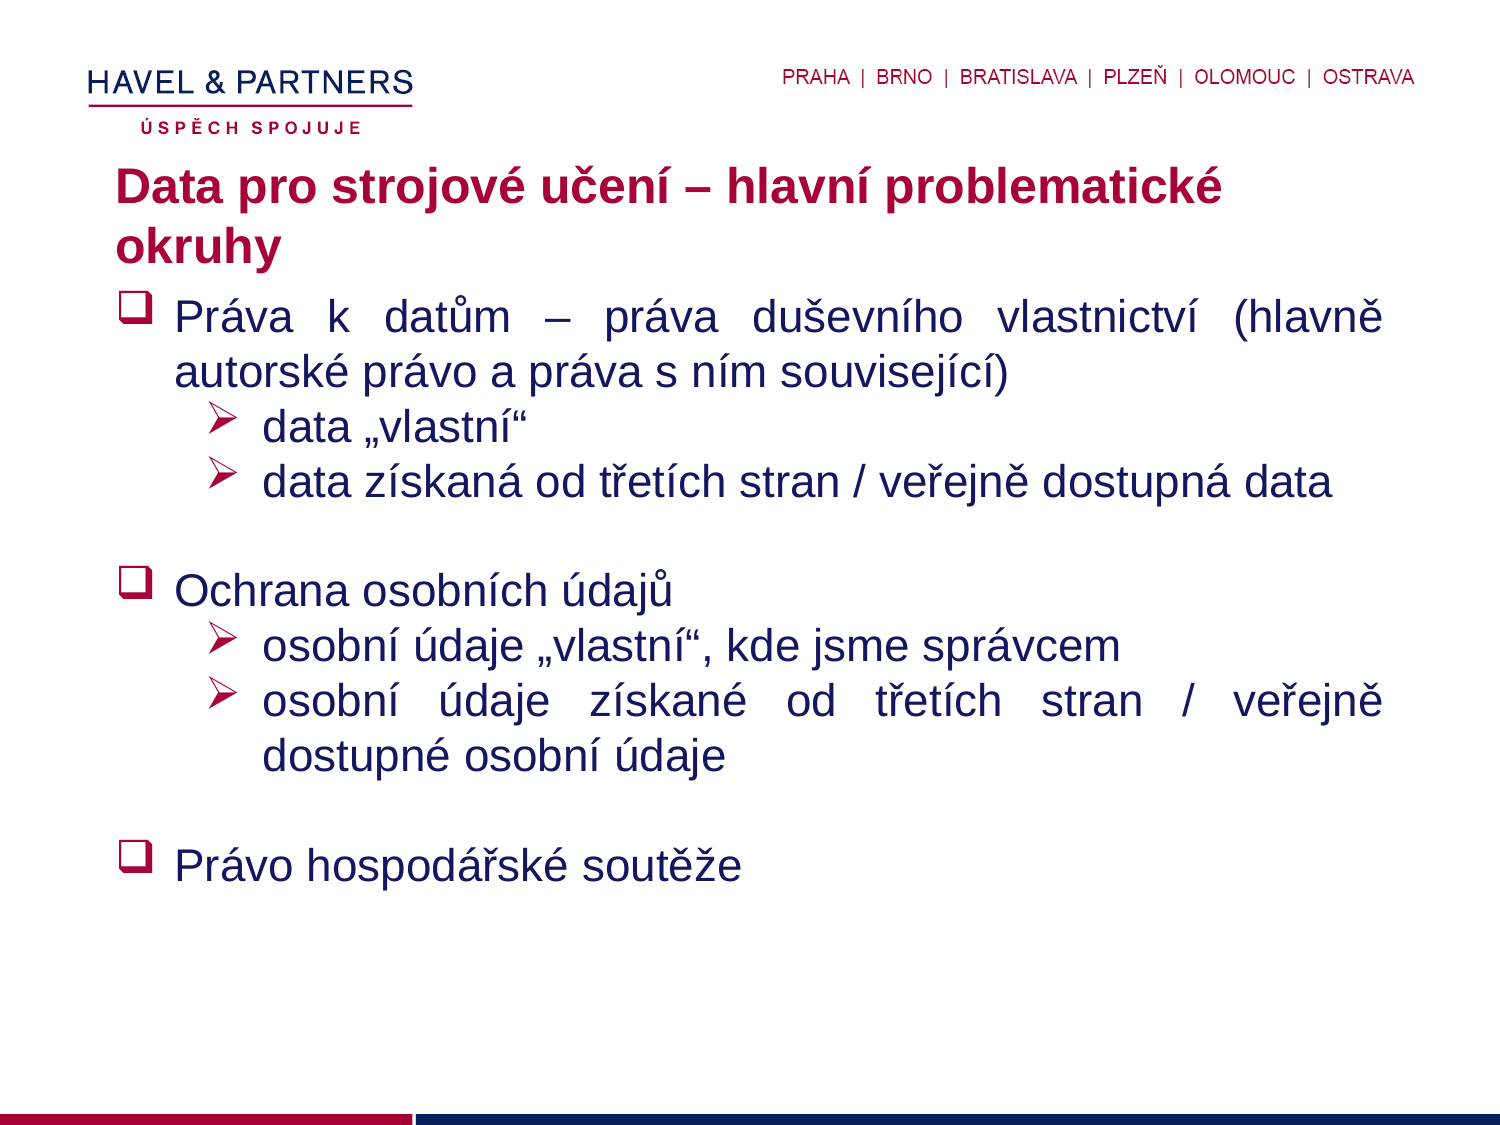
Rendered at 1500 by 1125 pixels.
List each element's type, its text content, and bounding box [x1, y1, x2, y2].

title Data pro strojové učení – hlavní problematické okruhy [100, 184, 1400, 244]
picture [0, 0, 1500, 1125]
list Práva k datům – práva duševního vlastnictví (hlavně autorské právo a práva s ním související) data „vlastní“ data získaná od třetích stran / veřejně dostupná data Ochrana osobních údajů osobní údaje „vlastní“, kde jsme správcem osobní údaje získané od třetích stran / veřejně dostupné osobní údaje Právo hospodářské soutěže [100, 278, 1400, 1005]
